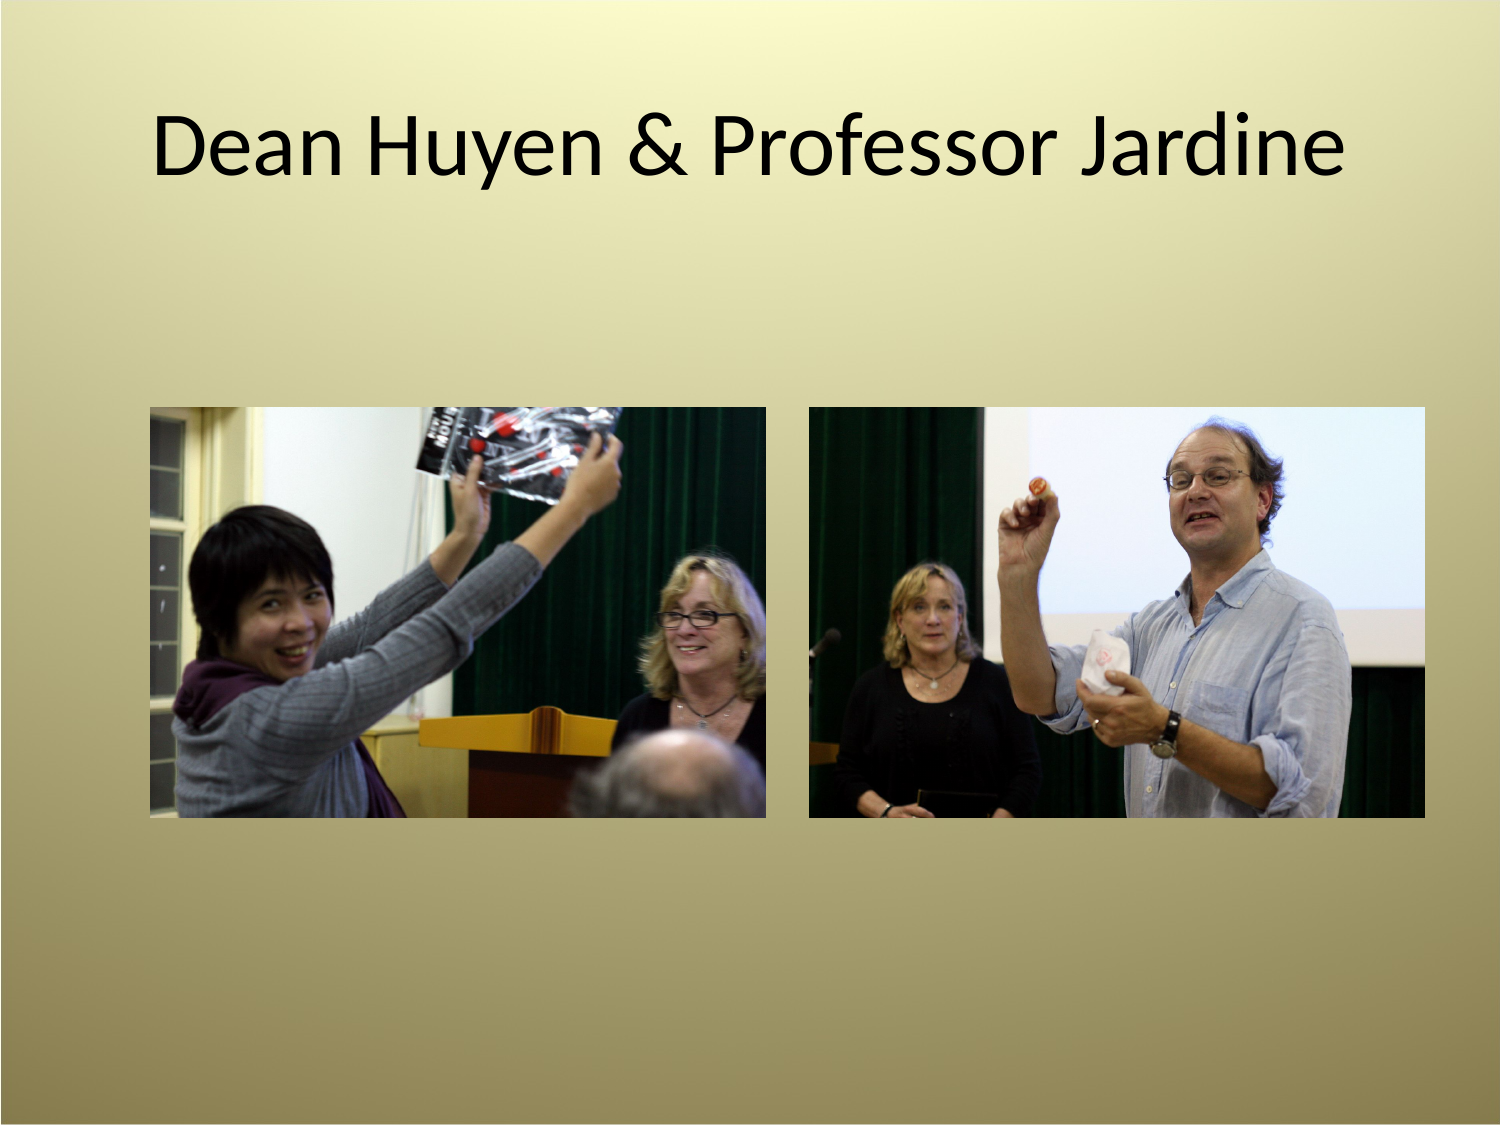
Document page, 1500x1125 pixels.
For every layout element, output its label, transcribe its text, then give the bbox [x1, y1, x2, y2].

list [809, 237, 1425, 988]
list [149, 237, 766, 988]
picture [0, 0, 1500, 1125]
title Dean Huyen & Professor Jardine [75, 45, 1425, 233]
